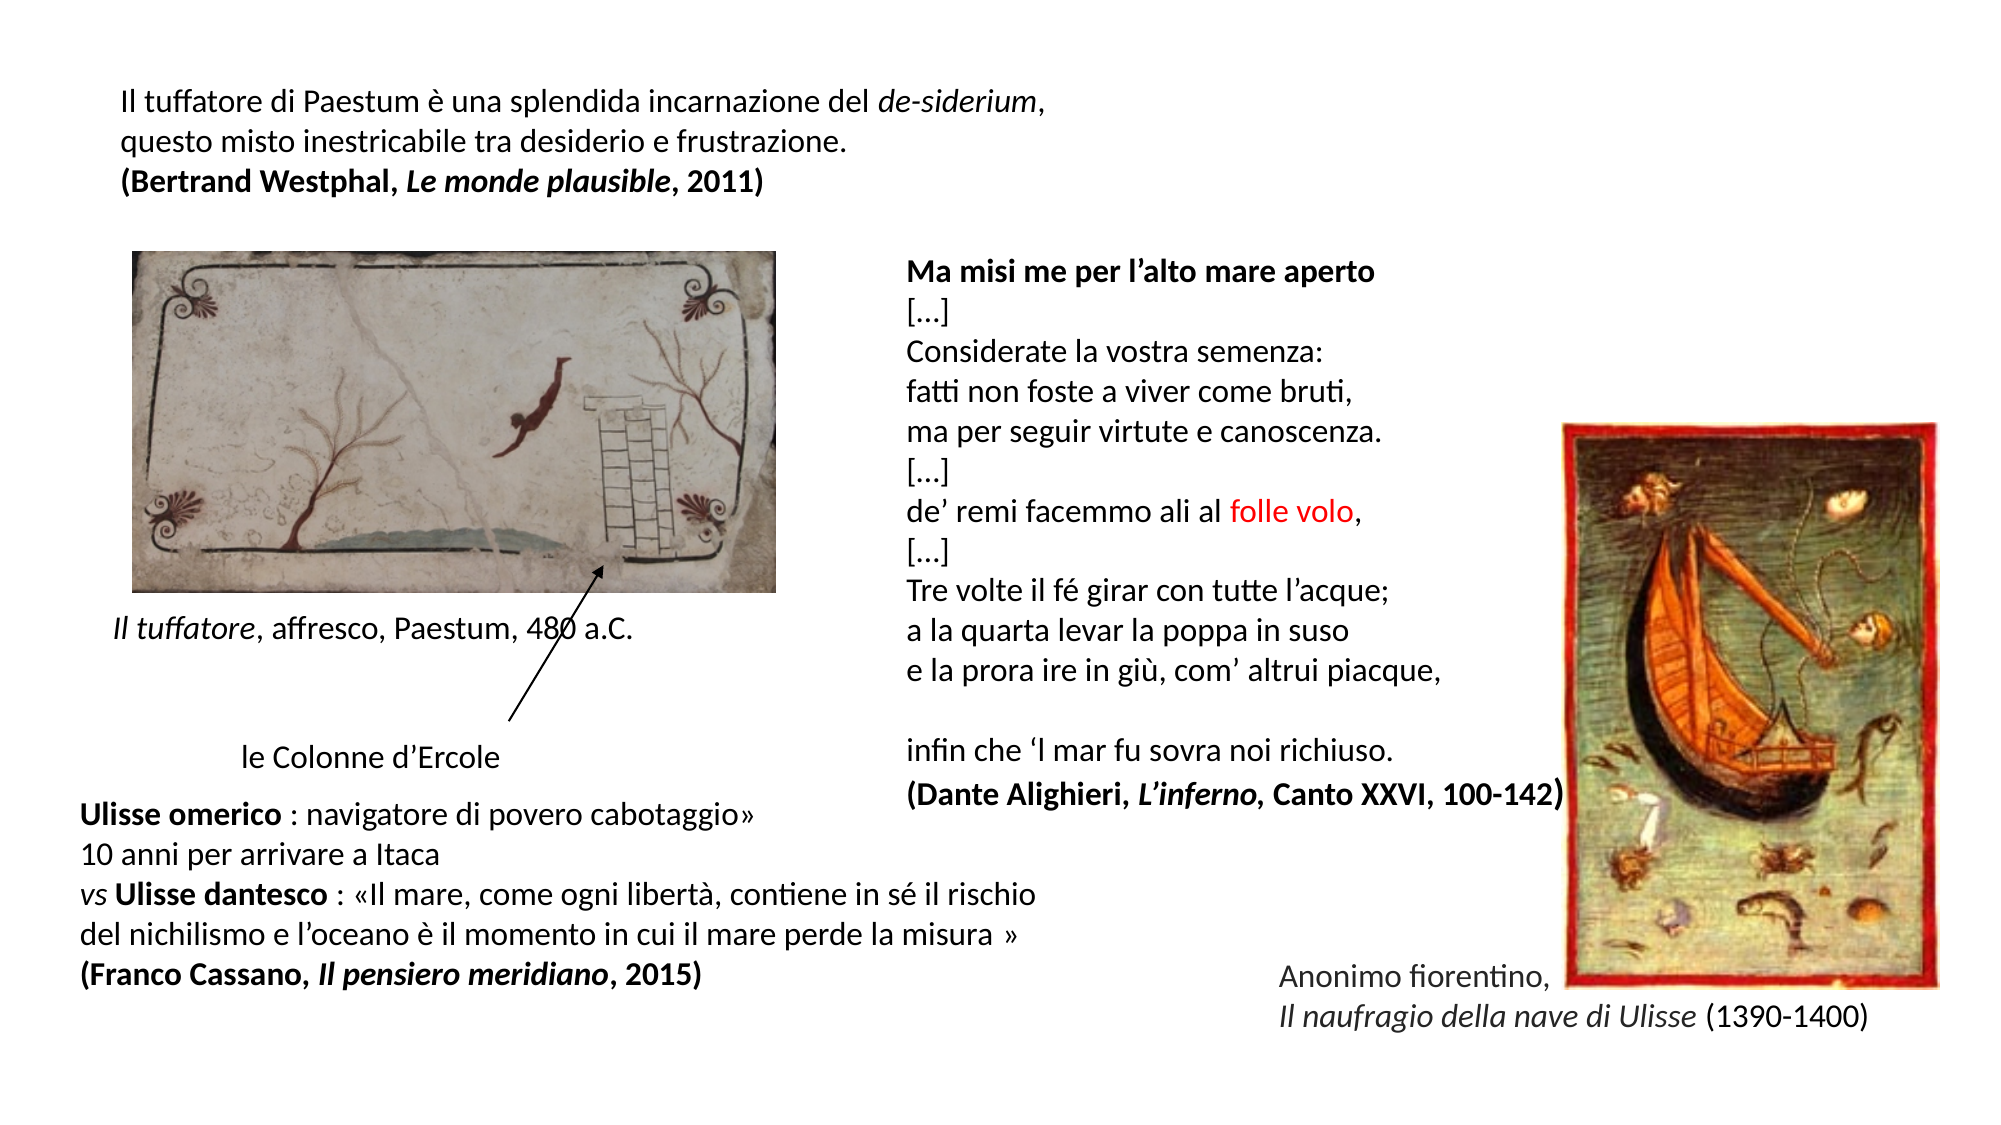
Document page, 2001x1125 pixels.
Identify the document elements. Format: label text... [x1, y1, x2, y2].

picture [1561, 422, 1940, 990]
text_box Ulisse omerico : navigatore di povero cabotaggio» 10 anni per arrivare a Itaca vs Ulisse dantesco : «Il mare, come ogni libertà, contiene in sé il rischio del nichilismo e l’oceano è il momento in cui il mare perde la misura » (Franco Cassano, Il pensiero meridiano, 2015) [65, 784, 1066, 1045]
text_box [508, 565, 604, 722]
text_box le Colonne d’Ercole [226, 727, 516, 783]
text_box Il tuffatore di Paestum è una splendida incarnazione del de-siderium, questo misto inestricabile tra desiderio e frustrazione. (Bertrand Westphal, Le monde plausible, 2011) [105, 0, 1605, 427]
text_box Ma misi me per l’alto mare aperto […] Considerate la vostra semenza: fatti non foste a viver come bruti, ma per seguir virtute e canoscenza. […] de’ remi facemmo ali al folle volo, […] Tre volte il fé girar con tutte l’acque; a la quarta levar la poppa in suso e la prora ire in giù, com’ altrui piacque, infin che ‘l mar fu sovra noi richiuso. (Dante Alighieri, L’inferno, Canto XXVI, 100-142) [891, 241, 1892, 821]
text_box Il tuffatore, affresco, Paestum, 480 a.C. [604, 599, 650, 654]
text_box Il tuffatore, affresco, Paestum, 480 a.C. [97, 599, 508, 654]
picture [131, 251, 776, 593]
text_box Anonimo fiorentino, Il naufragio della nave di Ulisse (1390-1400) [1263, 947, 2000, 1042]
